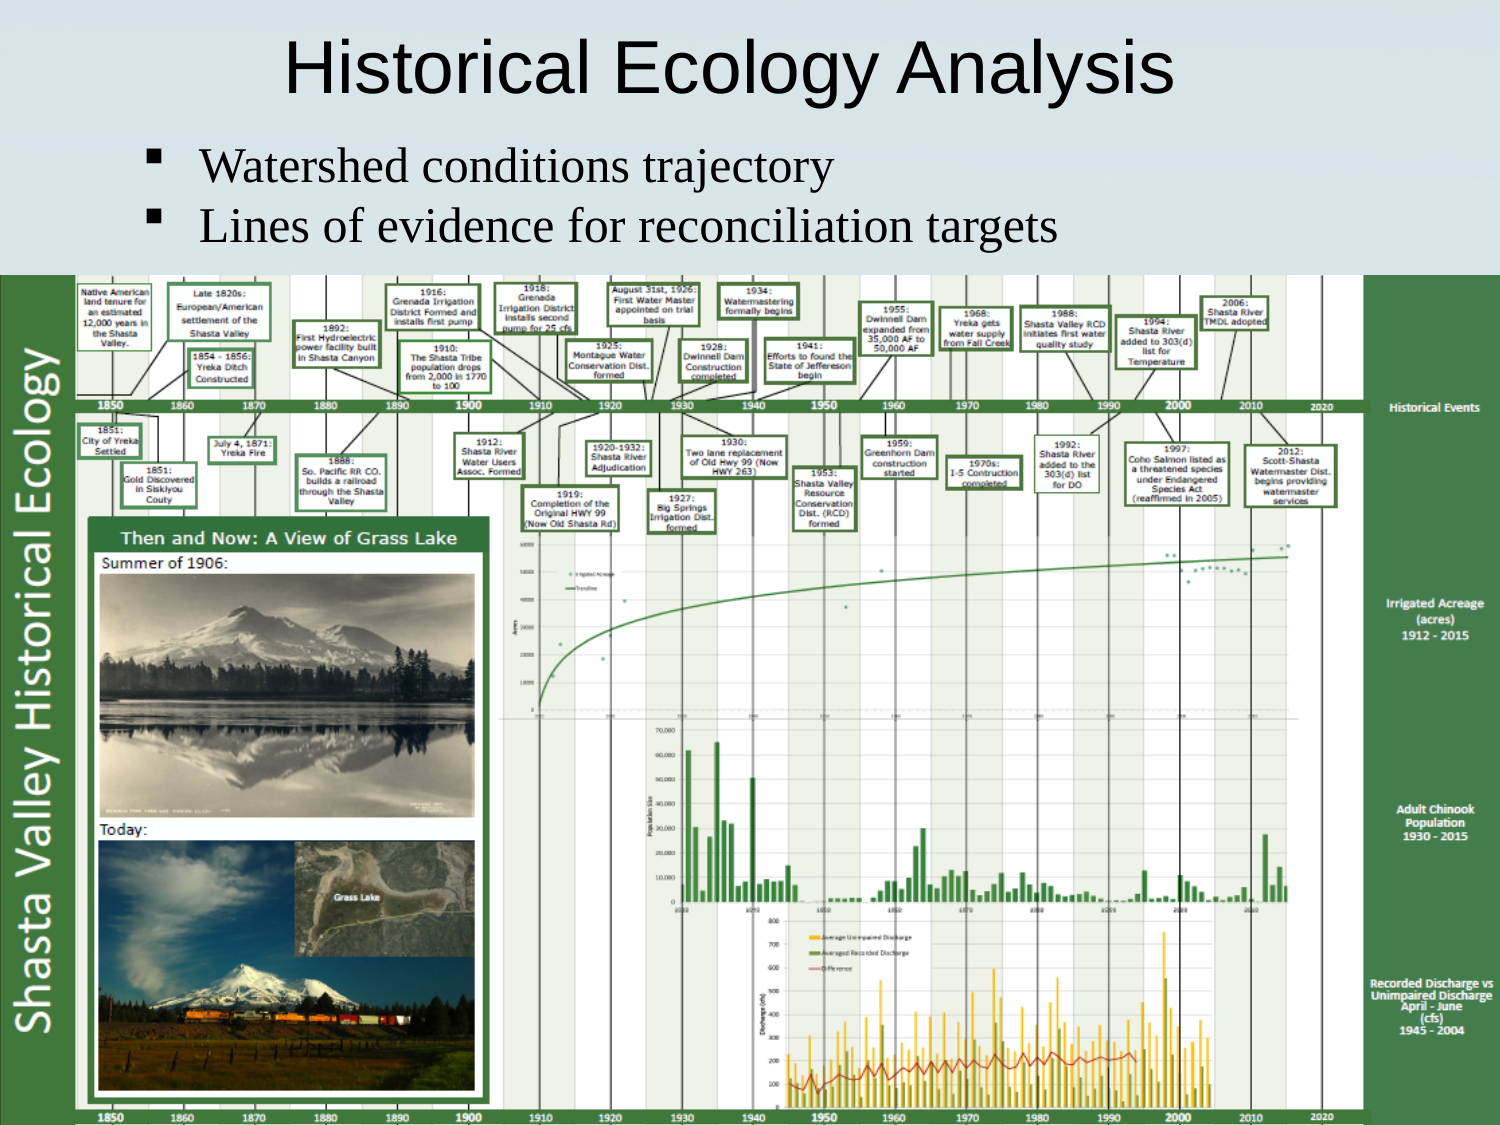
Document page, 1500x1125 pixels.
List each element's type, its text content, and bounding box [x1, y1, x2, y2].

text_box Watershed conditions trajectory Lines of evidence for reconciliation targets [127, 124, 1075, 260]
title Historical Ecology Analysis [174, 1, 1313, 125]
picture [0, 0, 1500, 1125]
